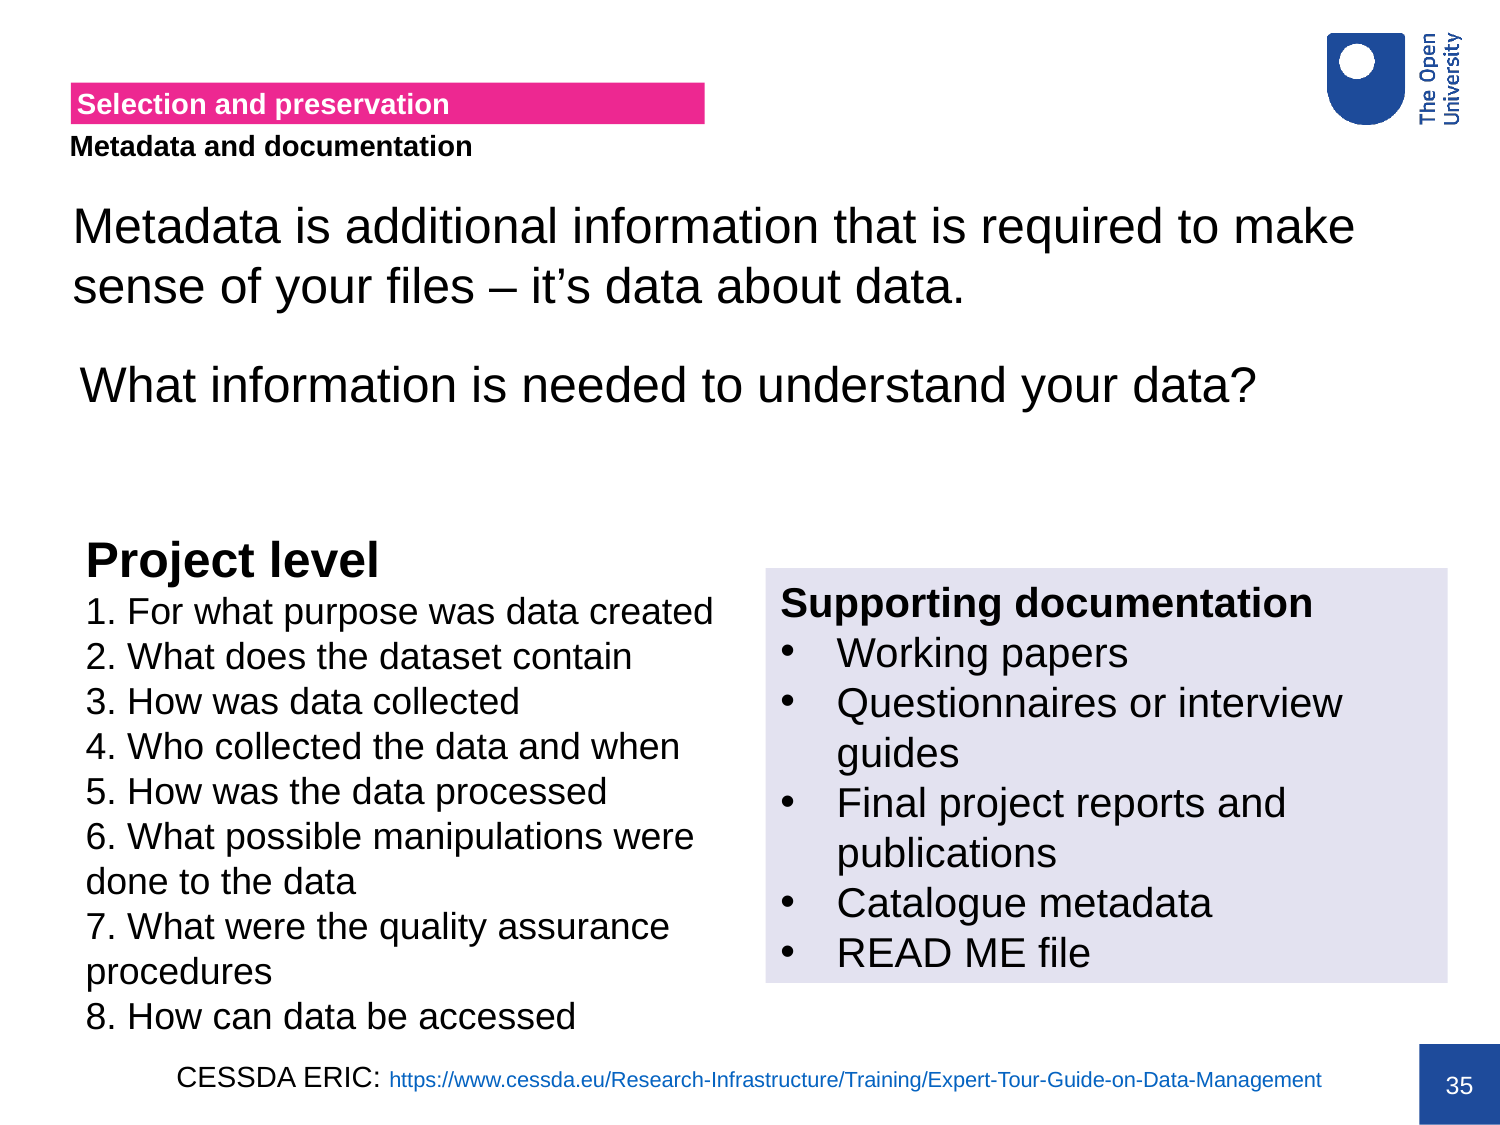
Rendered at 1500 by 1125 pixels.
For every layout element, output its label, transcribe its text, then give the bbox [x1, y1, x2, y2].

text_box What information is needed to understand your data? [64, 352, 1443, 570]
text_box Project level 1. For what purpose was data created 2. What does the dataset contain 3. How was data collected 4. Who collected the data and when 5. How was the data processed 6. What possible manipulations were done to the data 7. What were the quality assurance procedures 8. How can data be accessed [70, 520, 790, 1050]
text_box Supporting documentation Working papers Questionnaires or interview guides Final project reports and publications Catalogue metadata READ ME file [765, 568, 1448, 983]
picture [1327, 32, 1462, 125]
text_box CESSDA ERIC: https://www.cessda.eu/Research-Infrastructure/Training/Expert-Tour-Guide-on-Data-Management [17, 1050, 1483, 1125]
list Metadata and documentation [63, 124, 1281, 167]
title Selection and preservation [70, 82, 705, 124]
text_box Metadata is additional information that is required to make sense of your files – it’s data about data. [57, 185, 1488, 352]
